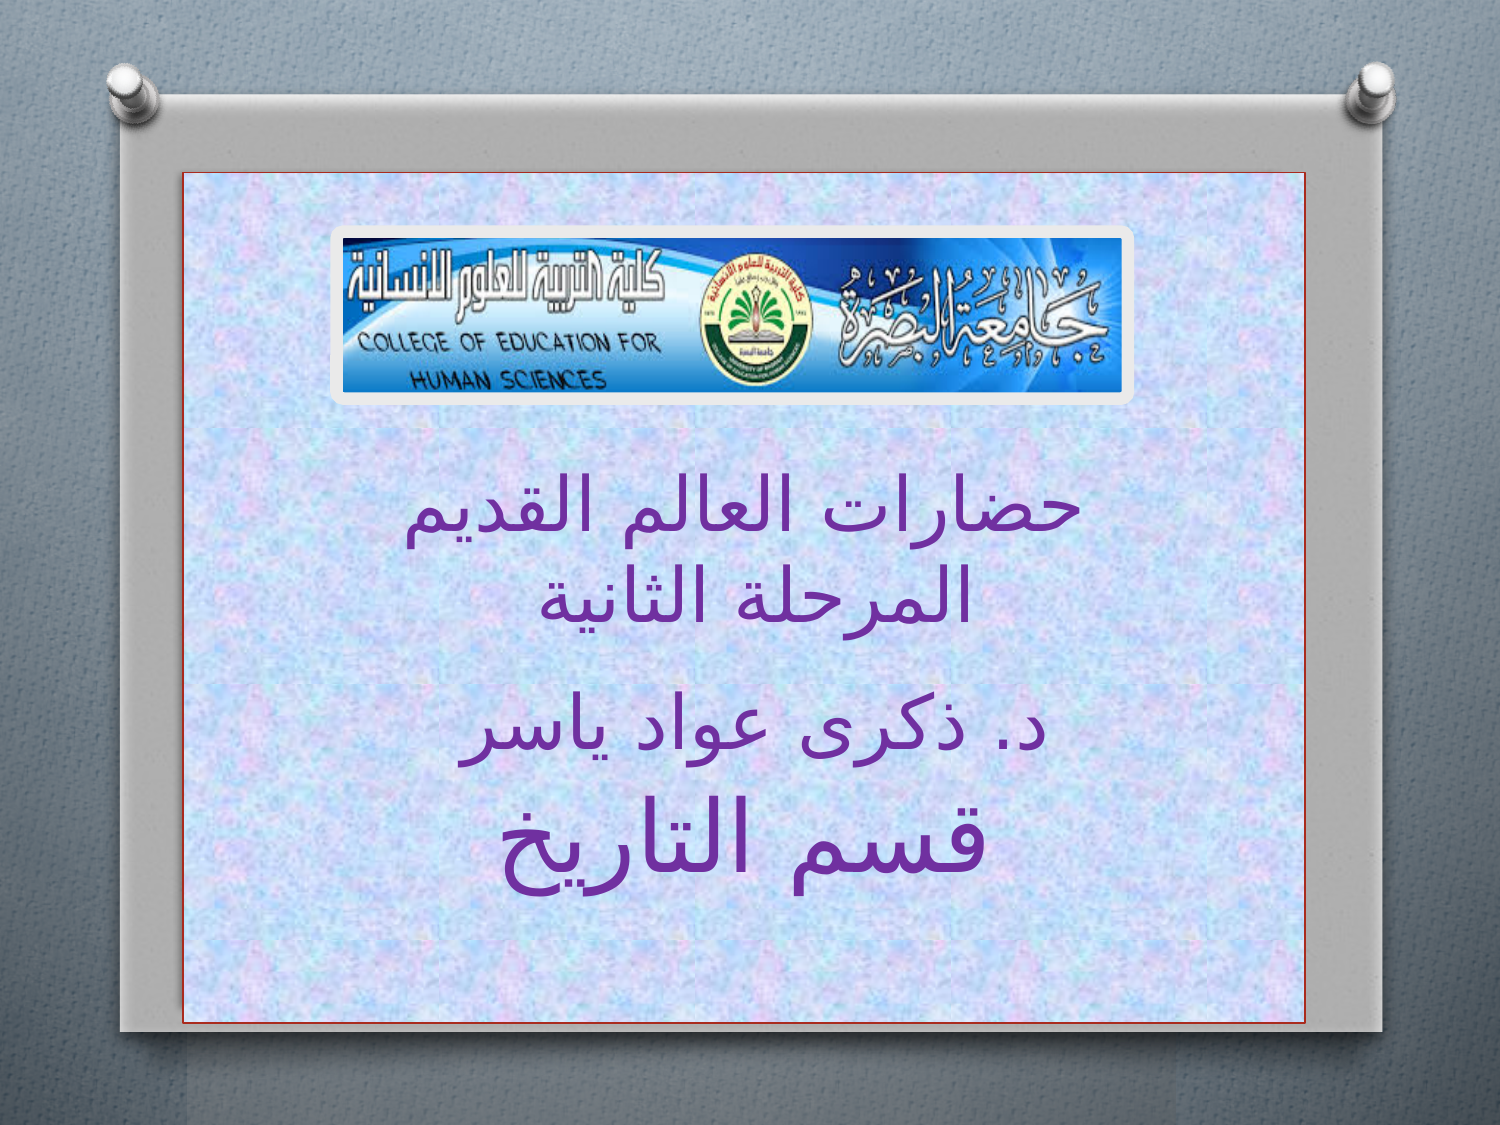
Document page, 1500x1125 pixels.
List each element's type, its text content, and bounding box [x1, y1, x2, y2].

picture [336, 231, 1129, 399]
title حضارات العالم القديم المرحلة الثانية د. ذكرى عواد ياسر قسم التاريخ [182, 172, 1306, 1024]
picture [1317, 35, 1439, 156]
picture [75, 29, 198, 153]
